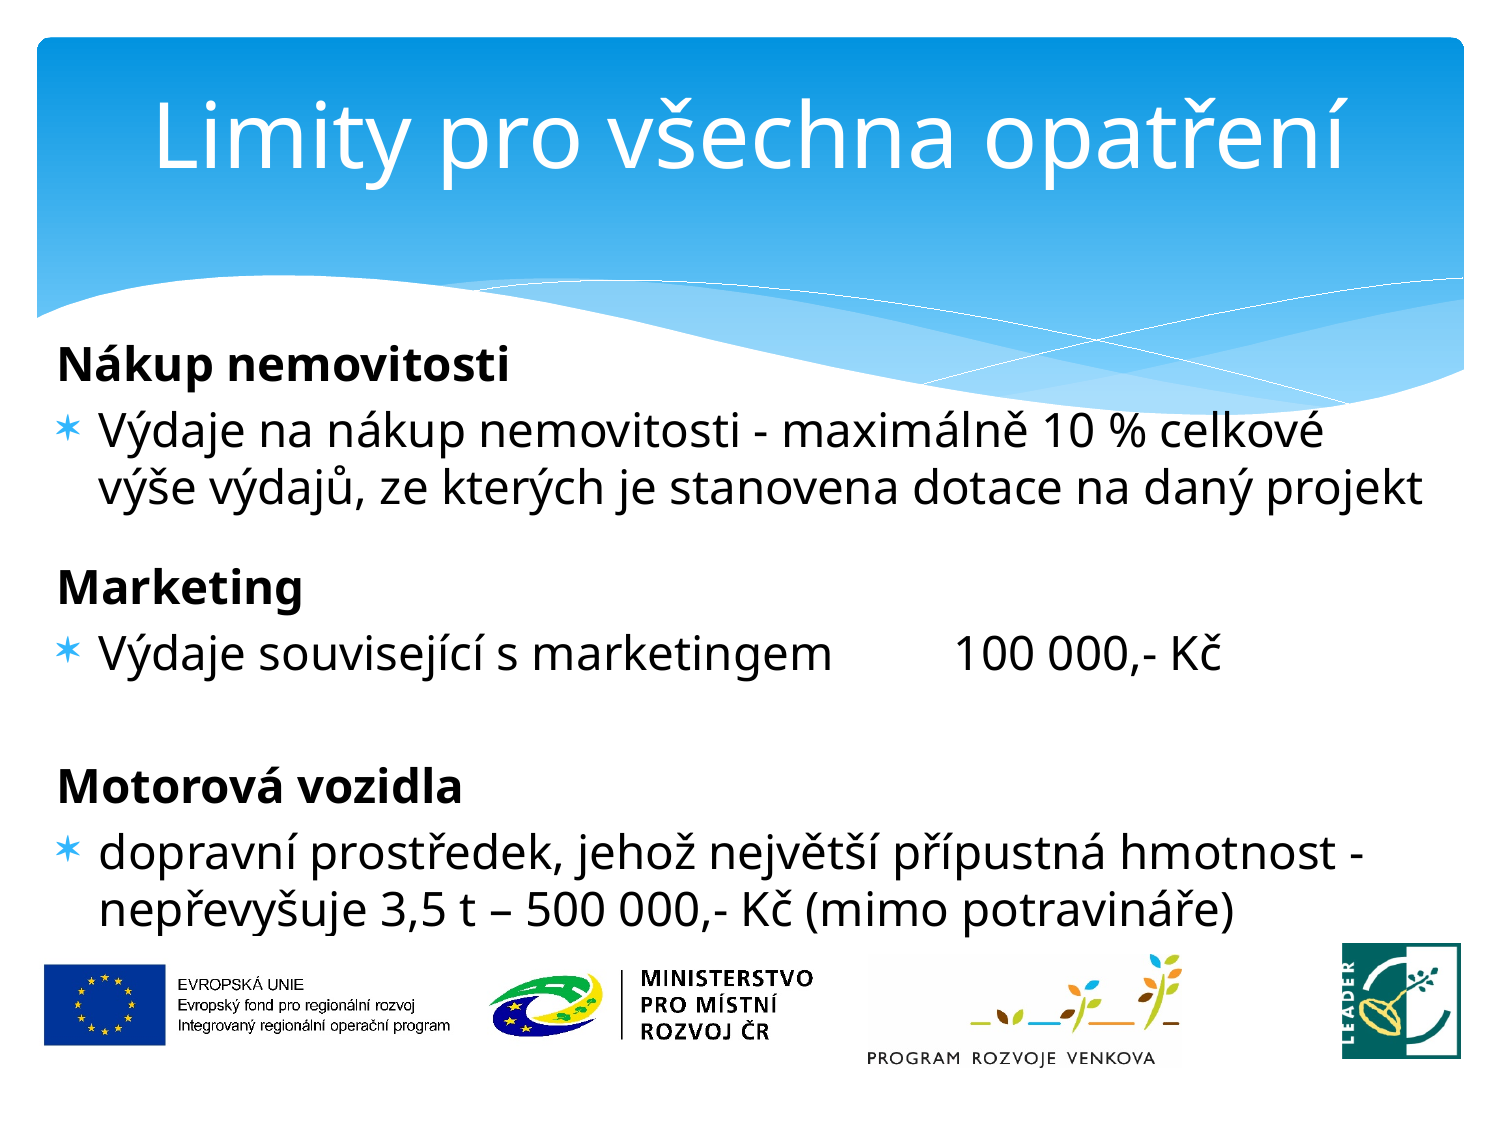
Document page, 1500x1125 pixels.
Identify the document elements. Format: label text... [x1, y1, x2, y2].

picture [1340, 939, 1463, 1062]
picture [17, 936, 839, 1072]
title Limity pro všechna opatření [75, 55, 1425, 209]
picture [867, 954, 1182, 1068]
list Nákup nemovitosti Výdaje na nákup nemovitosti - maximálně 10 % celkové výše výdajů, ze kterých je stanovena dotace na daný projekt Marketing Výdaje související s marketingem 100 000,- Kč Motorová vozidla dopravní prostředek, jehož největší přípustná hmotnost -nepřevyšuje 3,5 t – 500 000,- Kč (mimo potravináře) [41, 326, 1447, 1059]
